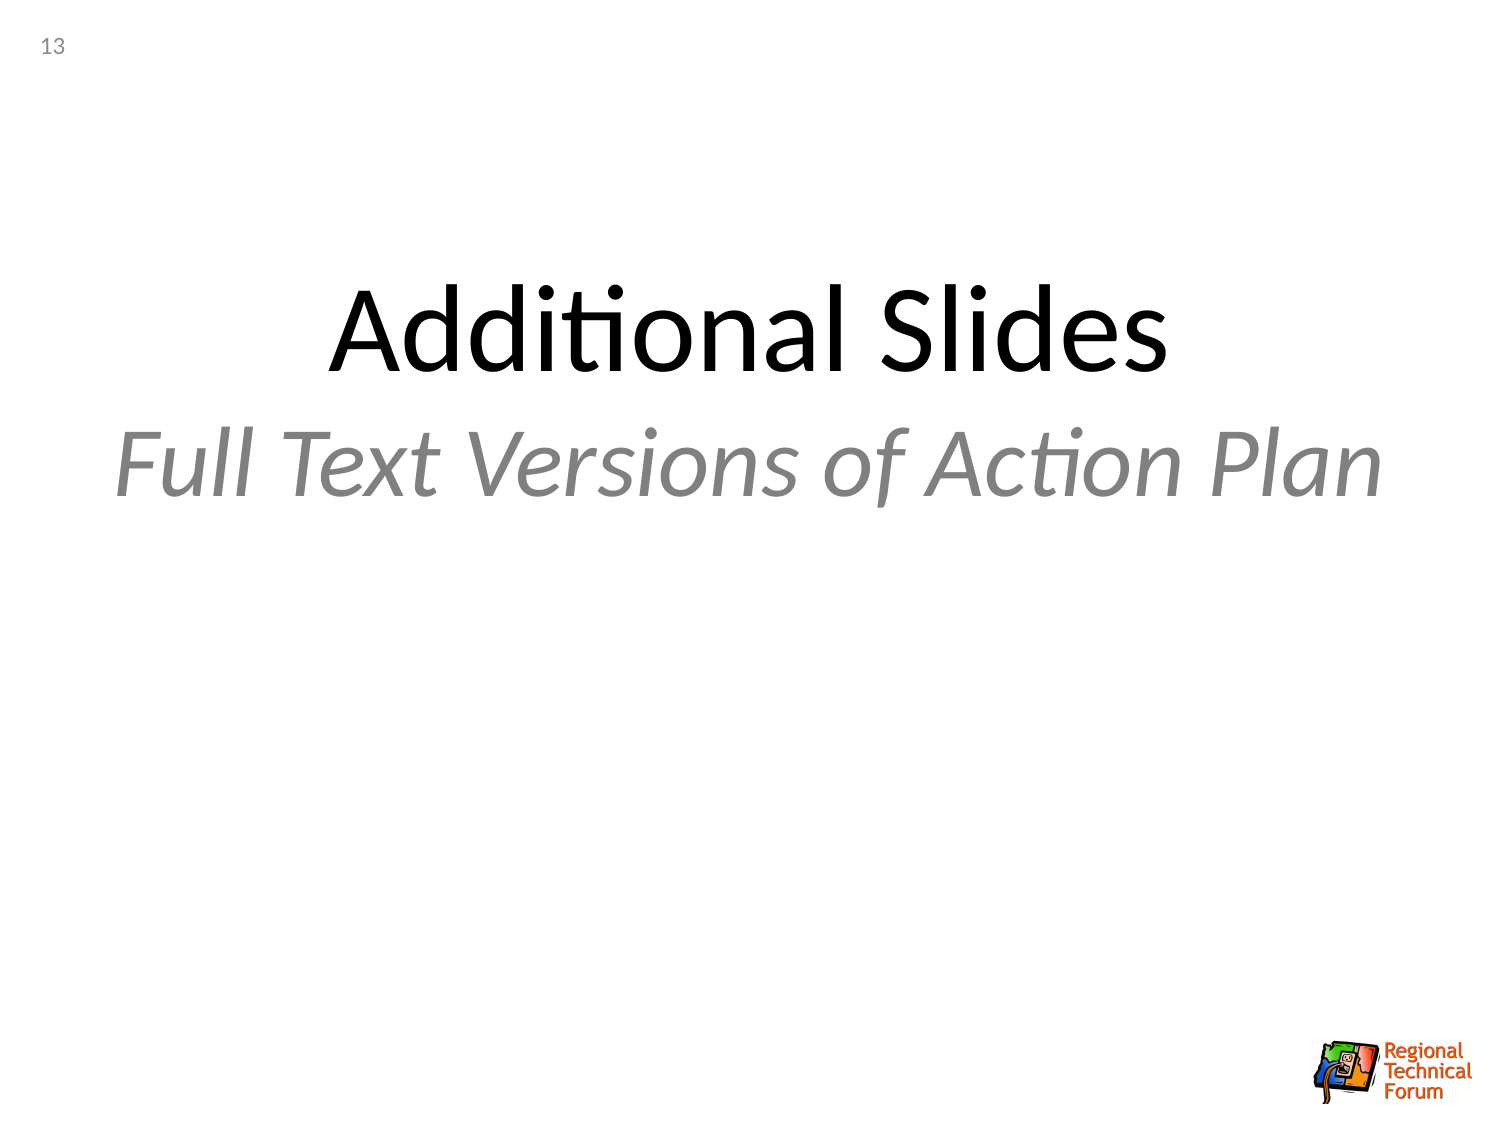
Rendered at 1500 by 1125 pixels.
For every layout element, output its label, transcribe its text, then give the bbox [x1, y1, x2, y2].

picture [1312, 1037, 1474, 1104]
title Additional Slides Full Text Versions of Action Plan [75, 287, 1425, 475]
slide_number 13 [24, 15, 375, 75]
